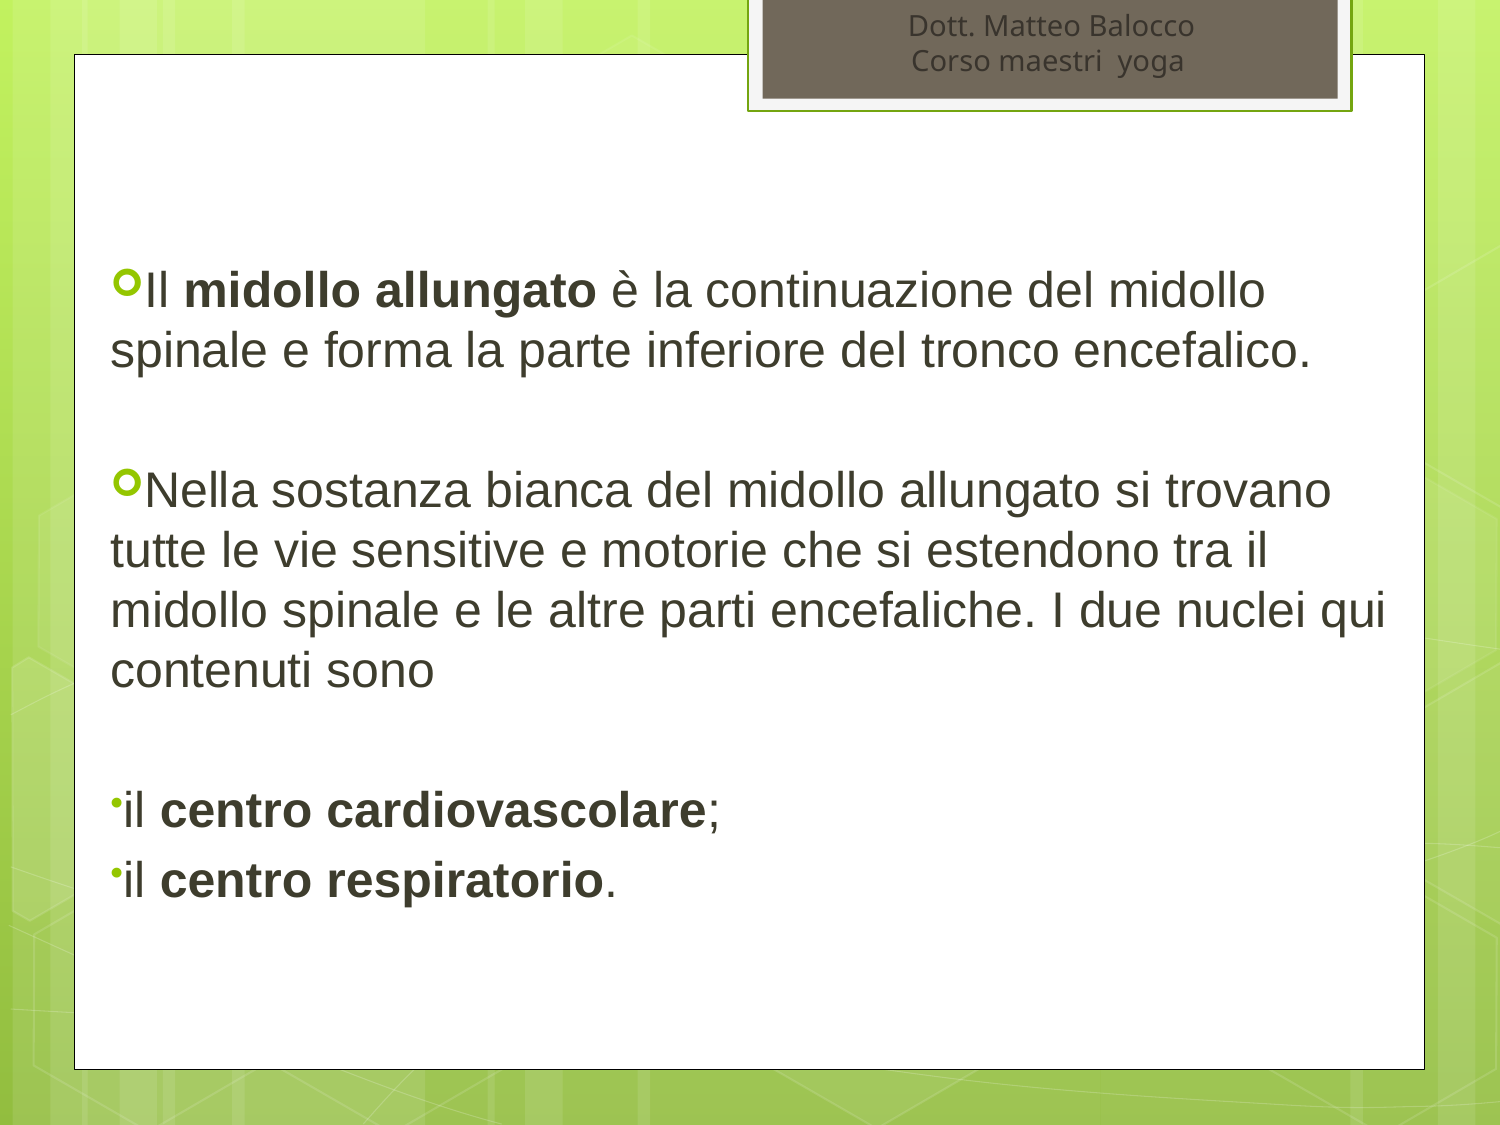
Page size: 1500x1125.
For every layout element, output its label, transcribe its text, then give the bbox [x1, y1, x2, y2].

text_box Dott. Matteo Balocco Corso maestri yoga [779, 0, 1324, 85]
list Il midollo allungato è la continuazione del midollo spinale e forma la parte inferiore del tronco encefalico. Nella sostanza bianca del midollo allungato si trovano tutte le vie sensitive e motorie che si estendono tra il midollo spinale e le altre parti encefaliche. I due nuclei qui contenuti sono il centro cardiovascolare; il centro respiratorio. [95, 249, 1408, 925]
